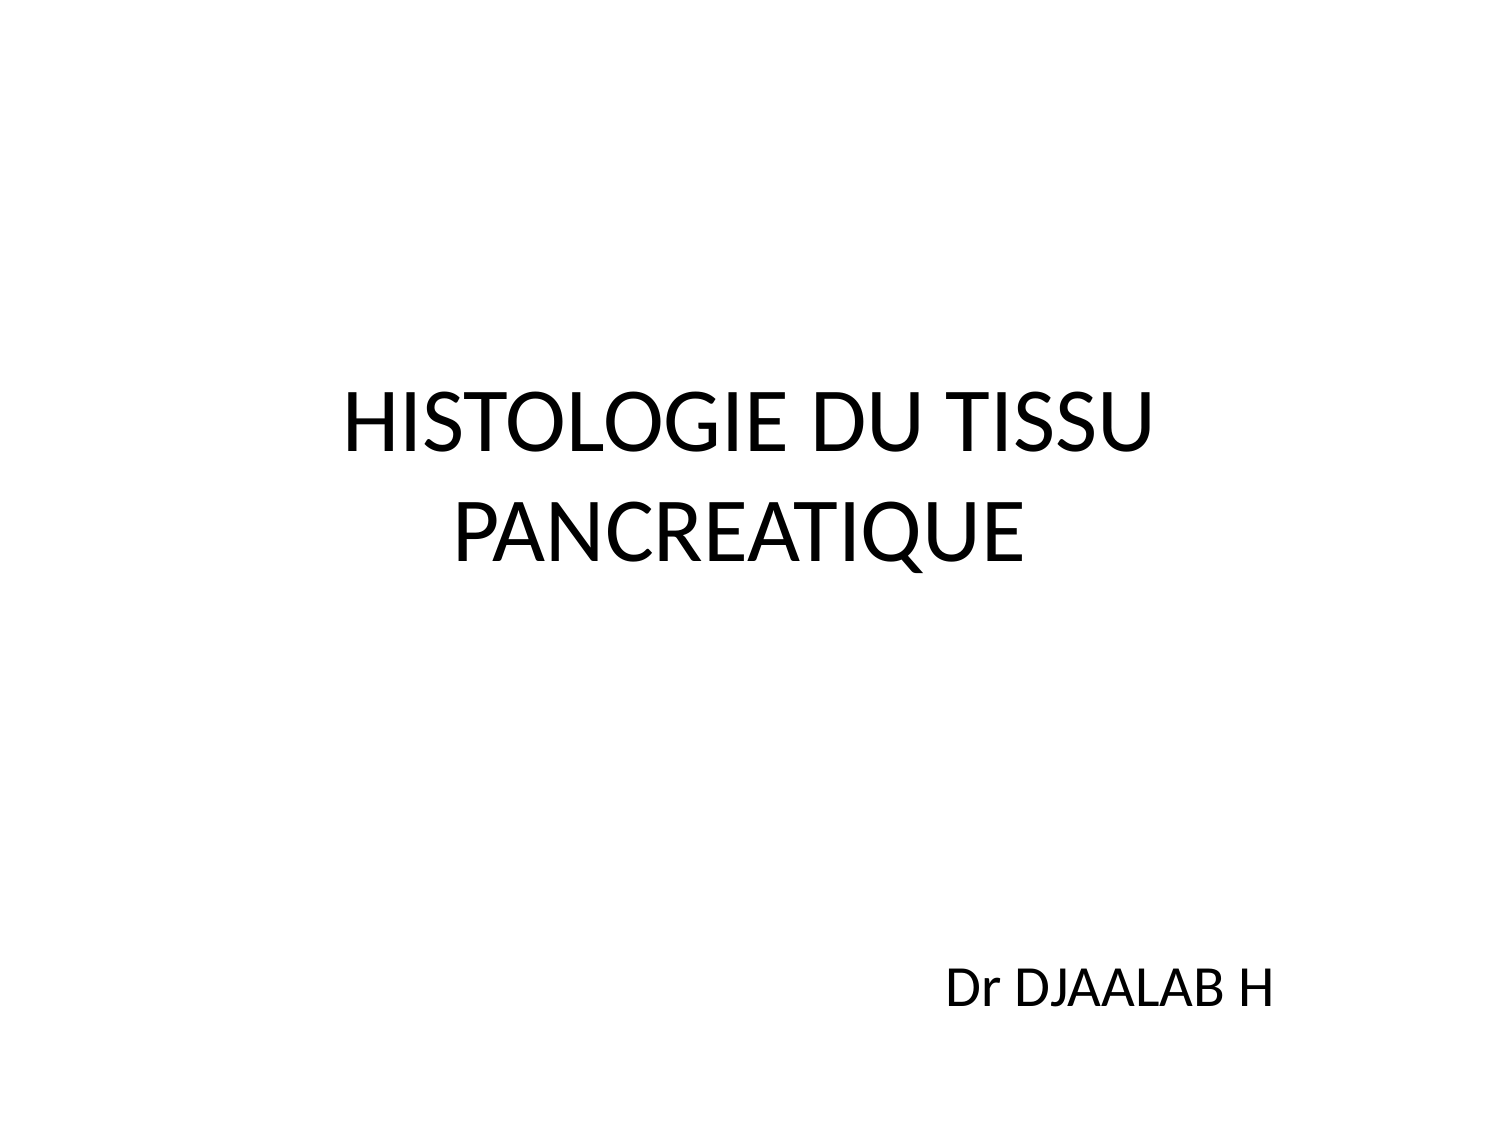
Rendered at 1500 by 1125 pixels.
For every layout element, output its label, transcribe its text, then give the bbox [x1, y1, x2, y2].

title HISTOLOGIE DU TISSU PANCREATIQUE [112, 349, 1388, 591]
subtitle Dr DJAALAB H [785, 940, 1436, 1079]
